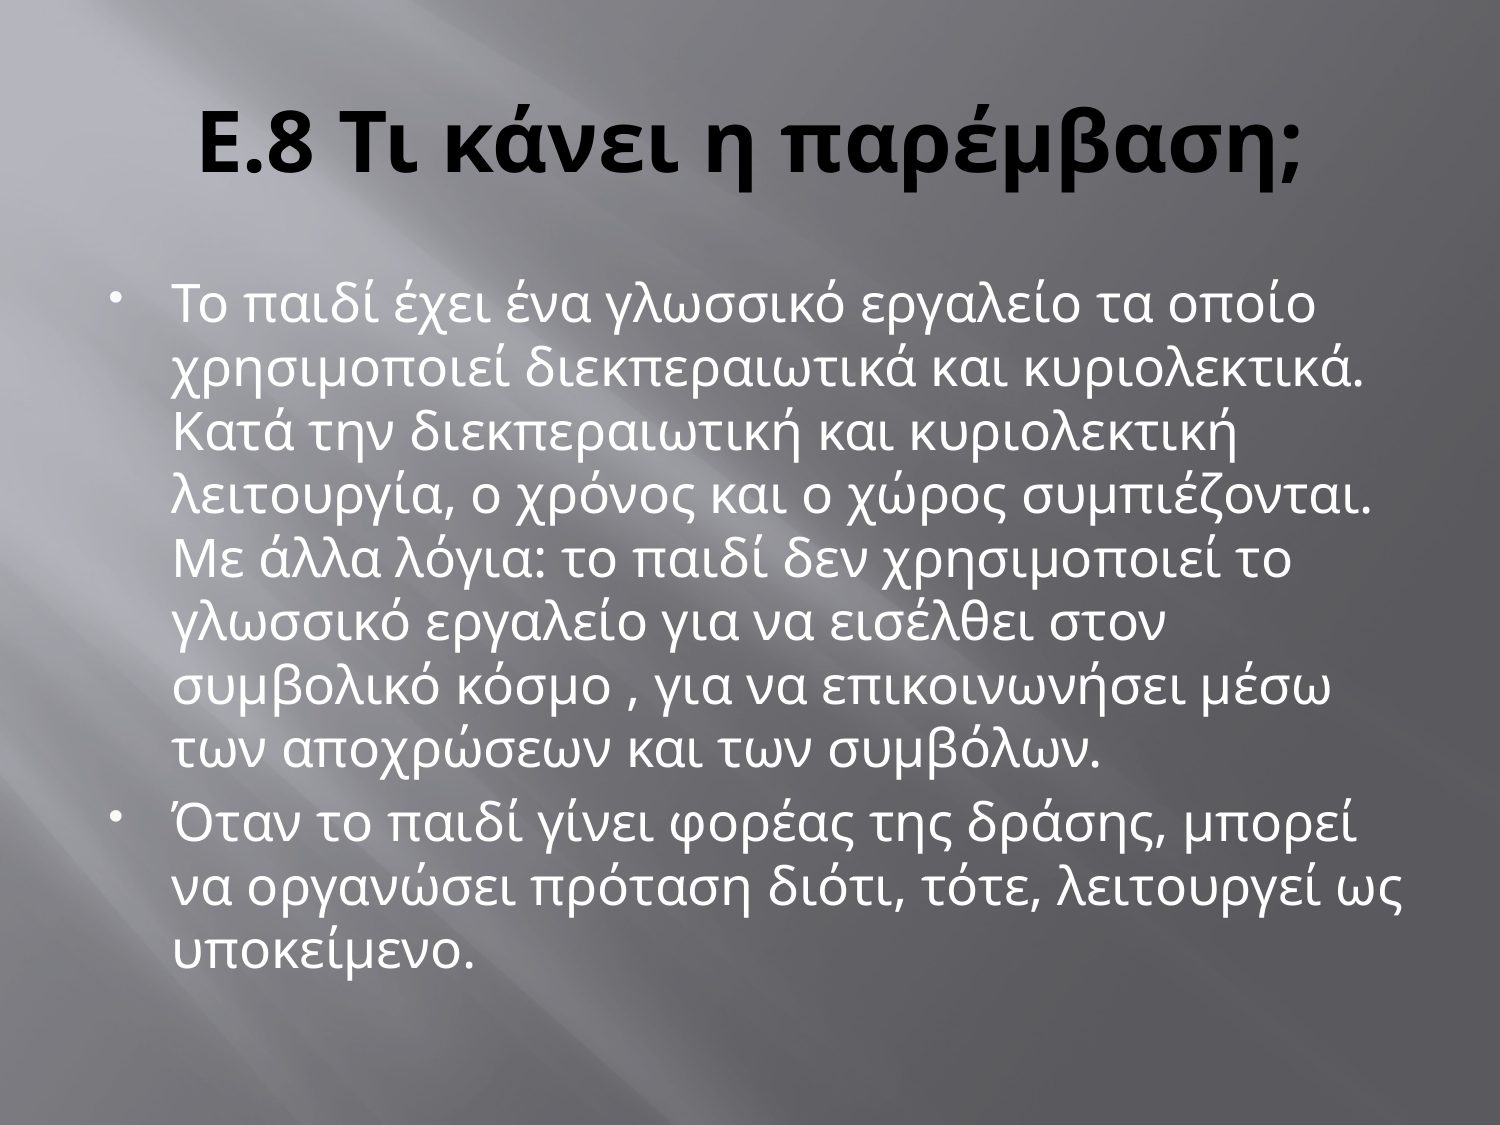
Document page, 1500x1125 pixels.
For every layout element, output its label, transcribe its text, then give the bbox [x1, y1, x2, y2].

title Ε.8 Τι κάνει η παρέμβαση; [75, 45, 1425, 233]
list Το παιδί έχει ένα γλωσσικό εργαλείο τα οποίο χρησιμοποιεί διεκπεραιωτικά και κυριολεκτικά. Κατά την διεκπεραιωτική και κυριολεκτική λειτουργία, ο χρόνος και ο χώρος συμπιέζονται. Με άλλα λόγια: το παιδί δεν χρησιμοποιεί το γλωσσικό εργαλείο για να εισέλθει στον συμβολικό κόσμο , για να επικοινωνήσει μέσω των αποχρώσεων και των συμβόλων. Όταν το παιδί γίνει φορέας της δράσης, μπορεί να οργανώσει πρόταση διότι, τότε, λειτουργεί ως υποκείμενο. [75, 262, 1425, 1035]
